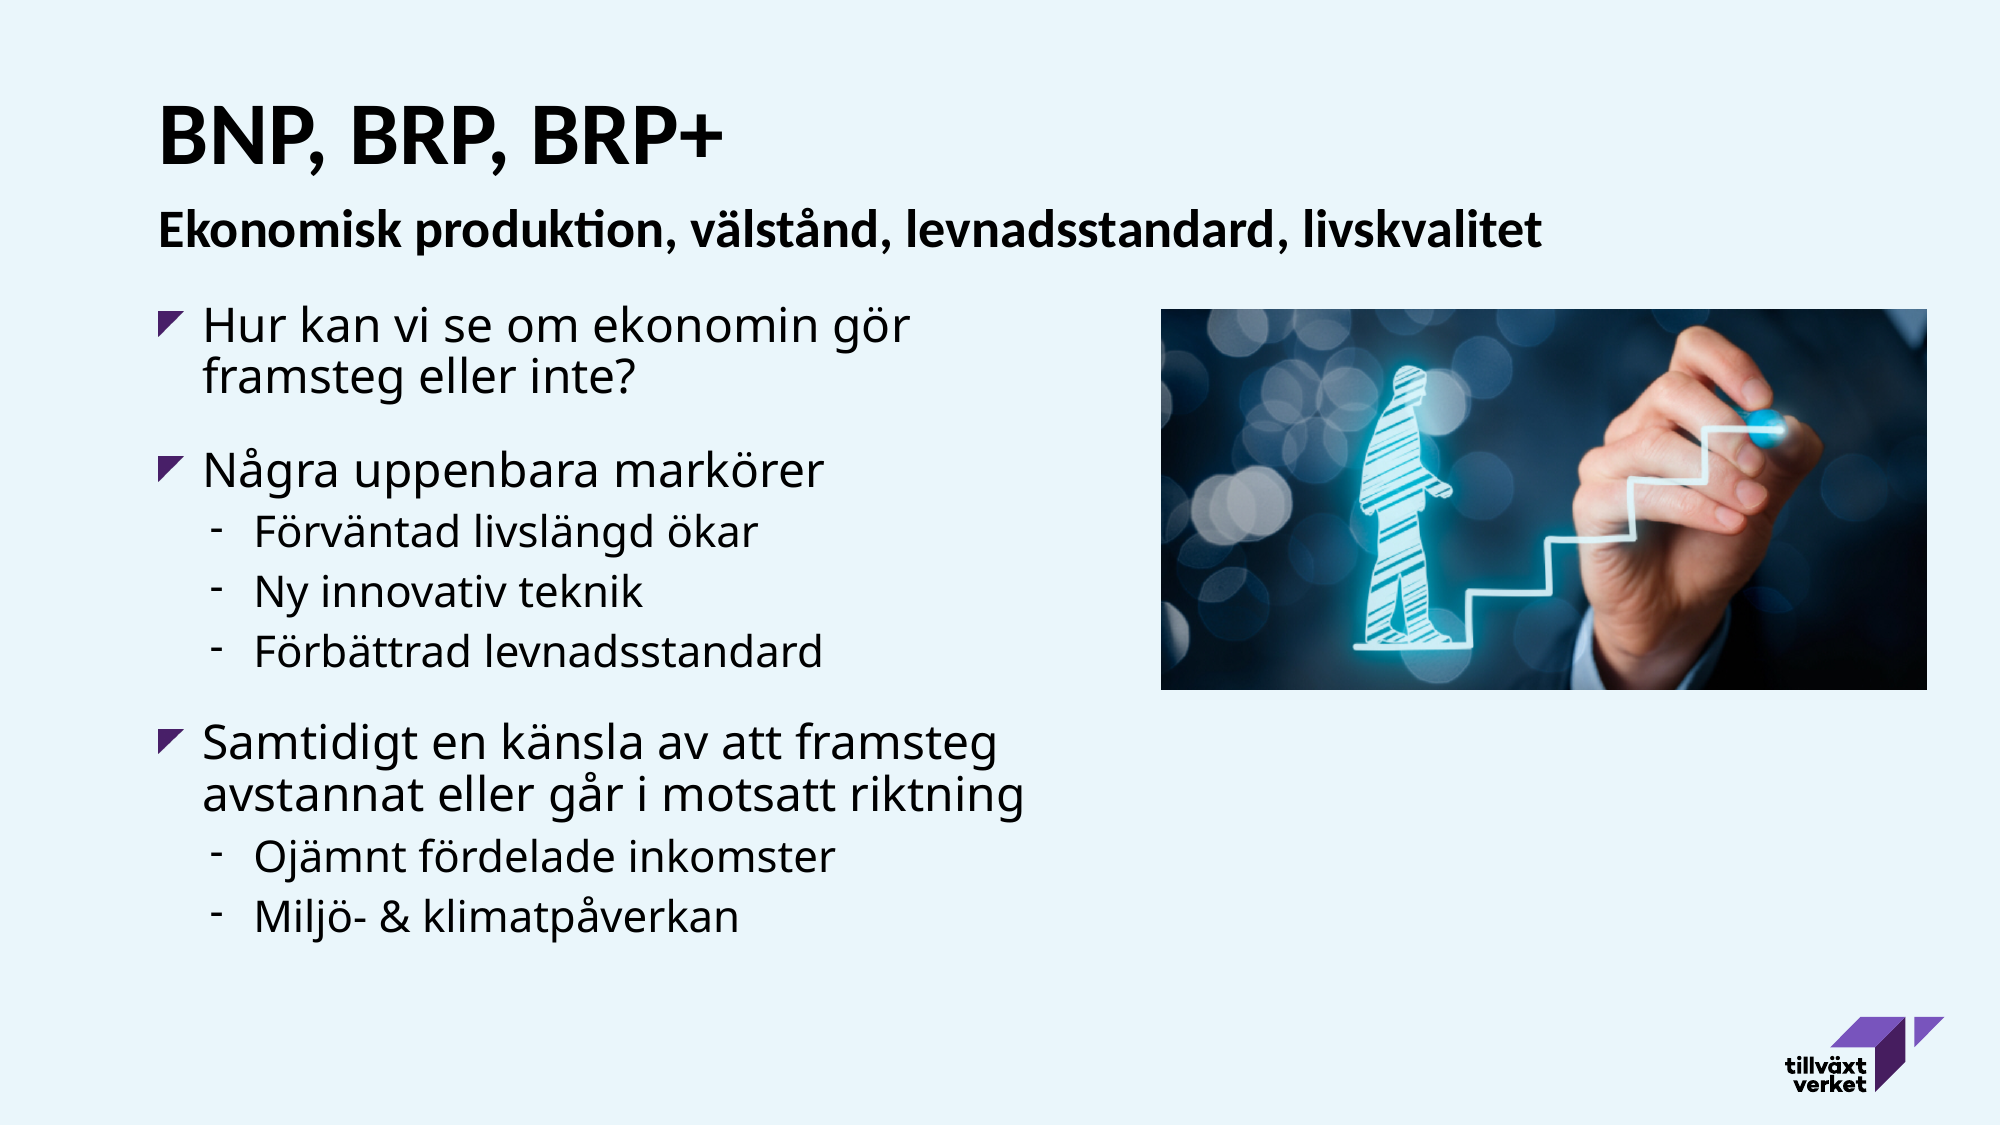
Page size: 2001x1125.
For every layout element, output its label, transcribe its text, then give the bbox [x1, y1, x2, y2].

text_box Hur kan vi se om ekonomin gör framsteg eller inte? Några uppenbara markörer Förväntad livslängd ökar Ny innovativ teknik Förbättrad levnadsstandard Samtidigt en känsla av att framsteg avstannat eller går i motsatt riktning Ojämnt fördelade inkomster Miljö- & klimatpåverkan [158, 300, 1077, 973]
list Ekonomisk produktion, välstånd, levnadsstandard, livskvalitet [158, 192, 1570, 271]
picture [158, 456, 184, 482]
picture [158, 311, 184, 337]
title BNP, BRP, BRP+ [158, 13, 1570, 185]
picture [1161, 309, 1927, 690]
picture [158, 729, 184, 754]
